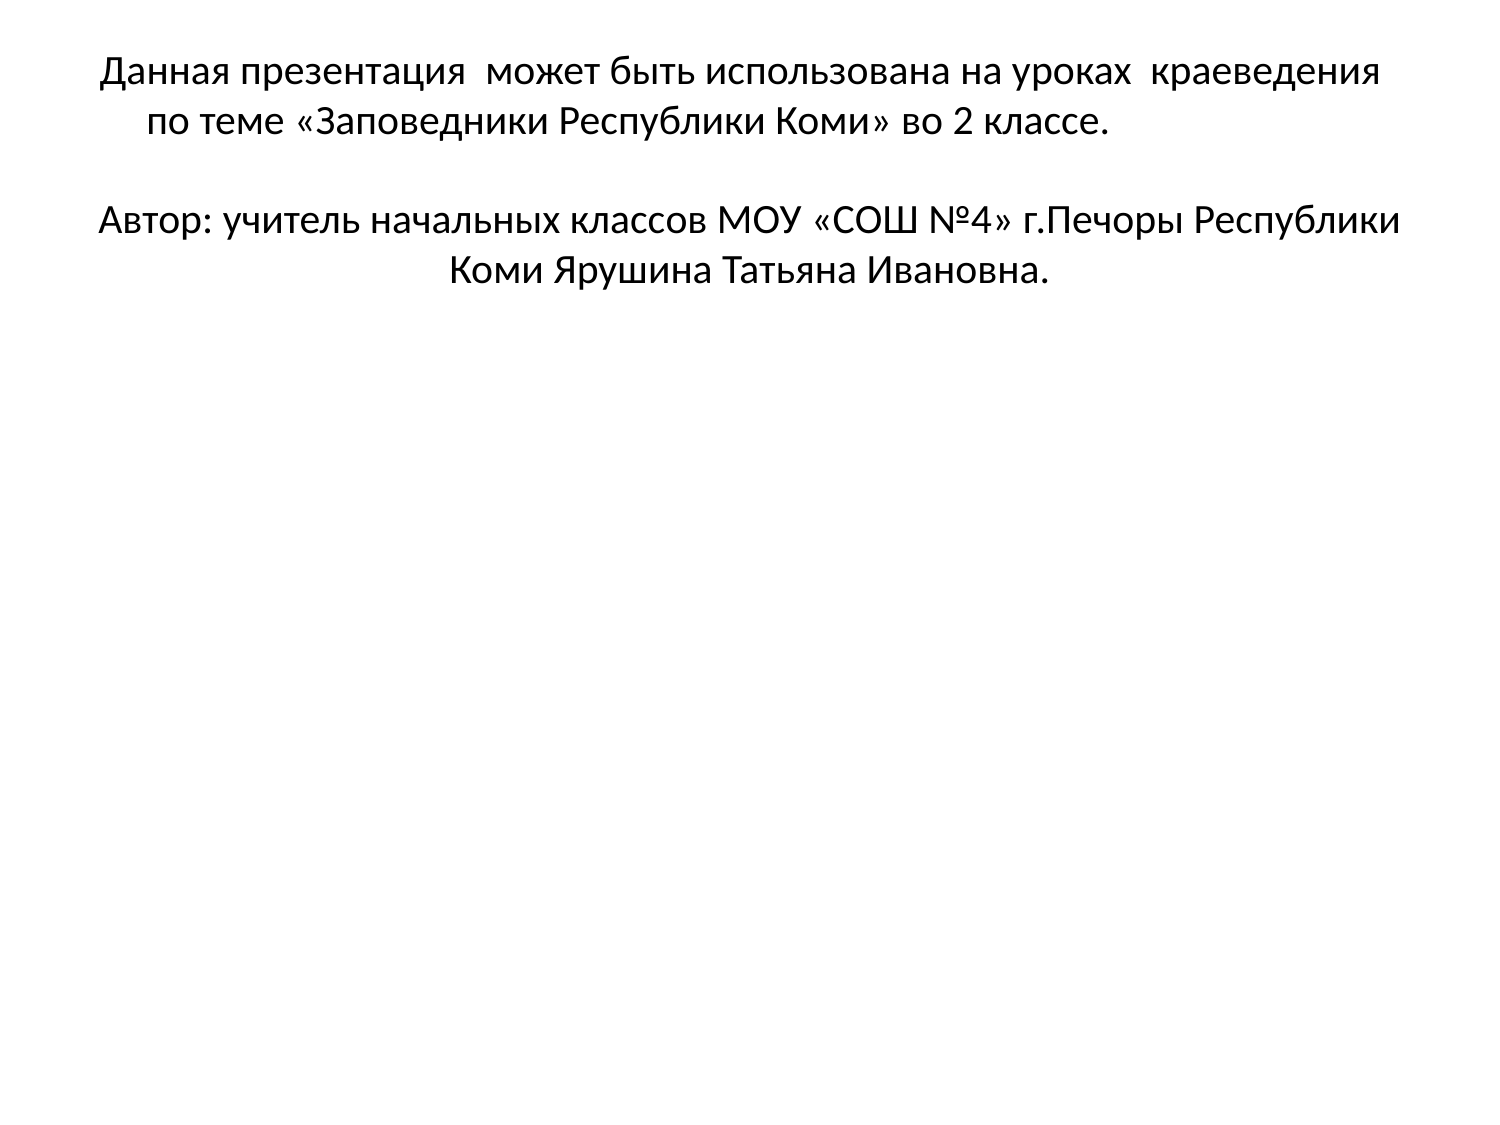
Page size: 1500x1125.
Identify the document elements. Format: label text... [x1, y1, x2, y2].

list Данная презентация может быть использована на уроках краеведения по теме «Заповедники Республики Коми» во 2 классе. [75, 35, 1425, 1005]
